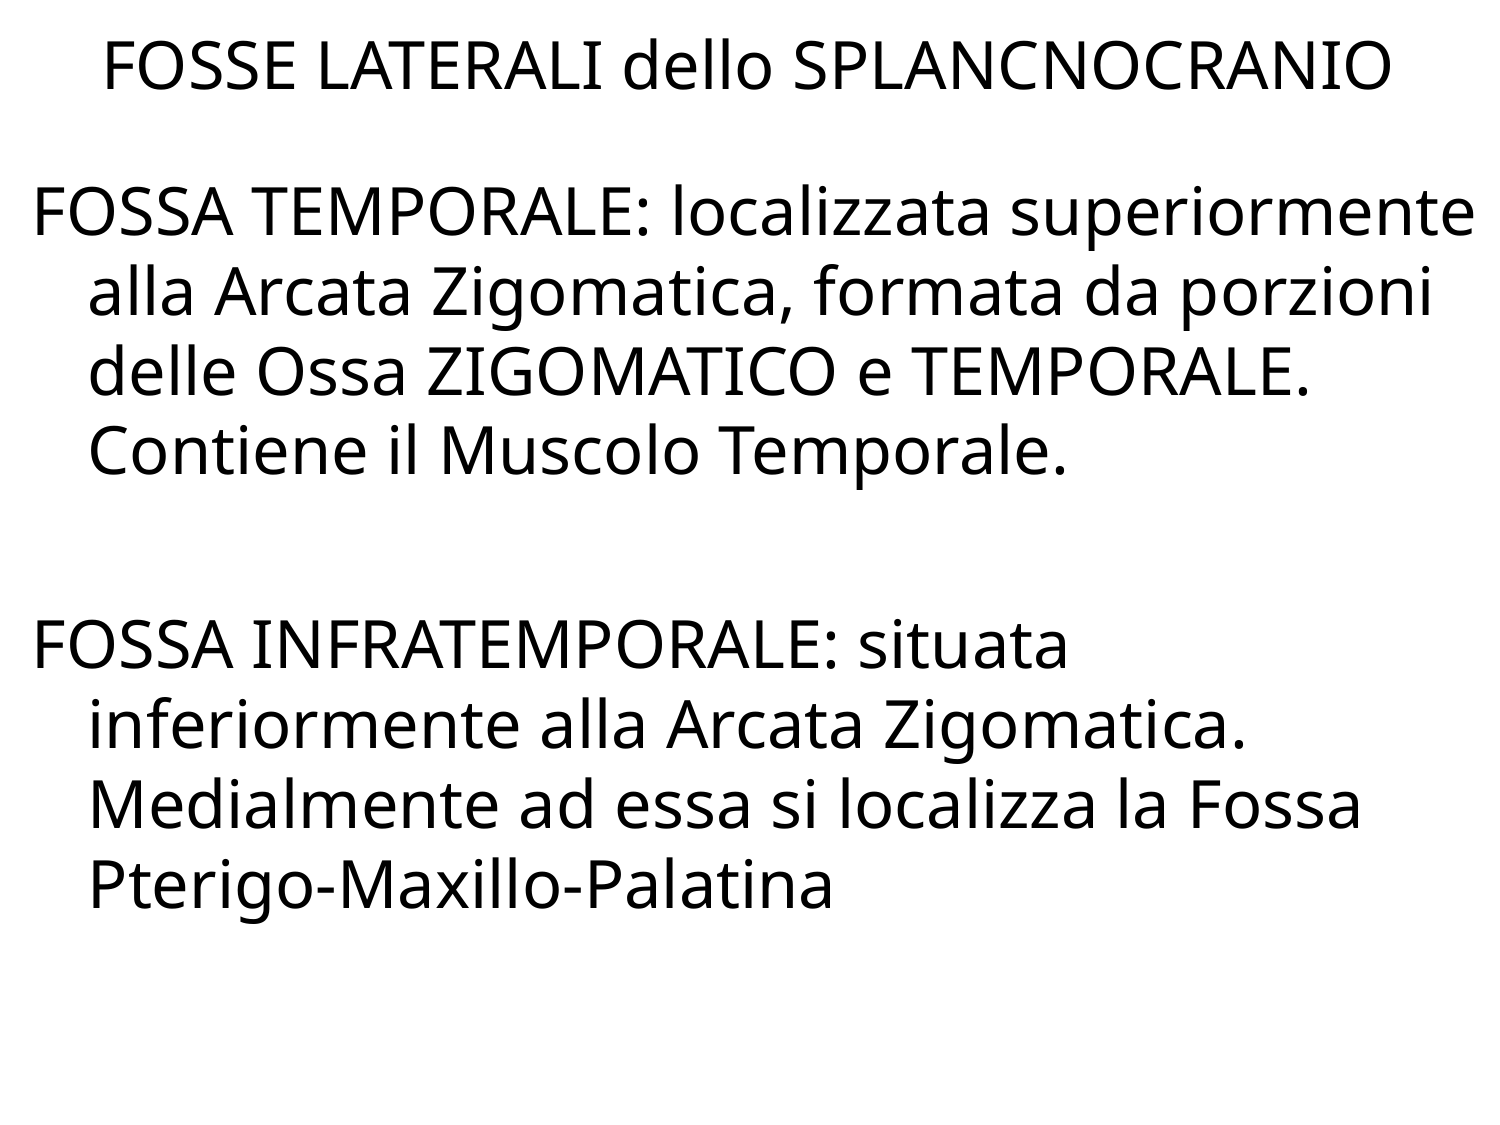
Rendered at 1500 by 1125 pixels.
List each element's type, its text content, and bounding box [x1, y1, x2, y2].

title FOSSE LATERALI dello SPLANCNOCRANIO [16, 0, 1482, 126]
list FOSSA TEMPORALE: localizzata superiormente alla Arcata Zigomatica, formata da porzioni delle Ossa ZIGOMATICO e TEMPORALE. Contiene il Muscolo Temporale. FOSSA INFRATEMPORALE: situata inferiormente alla Arcata Zigomatica. Medialmente ad essa si localizza la Fossa Pterigo-Maxillo-Palatina [16, 160, 1500, 1078]
